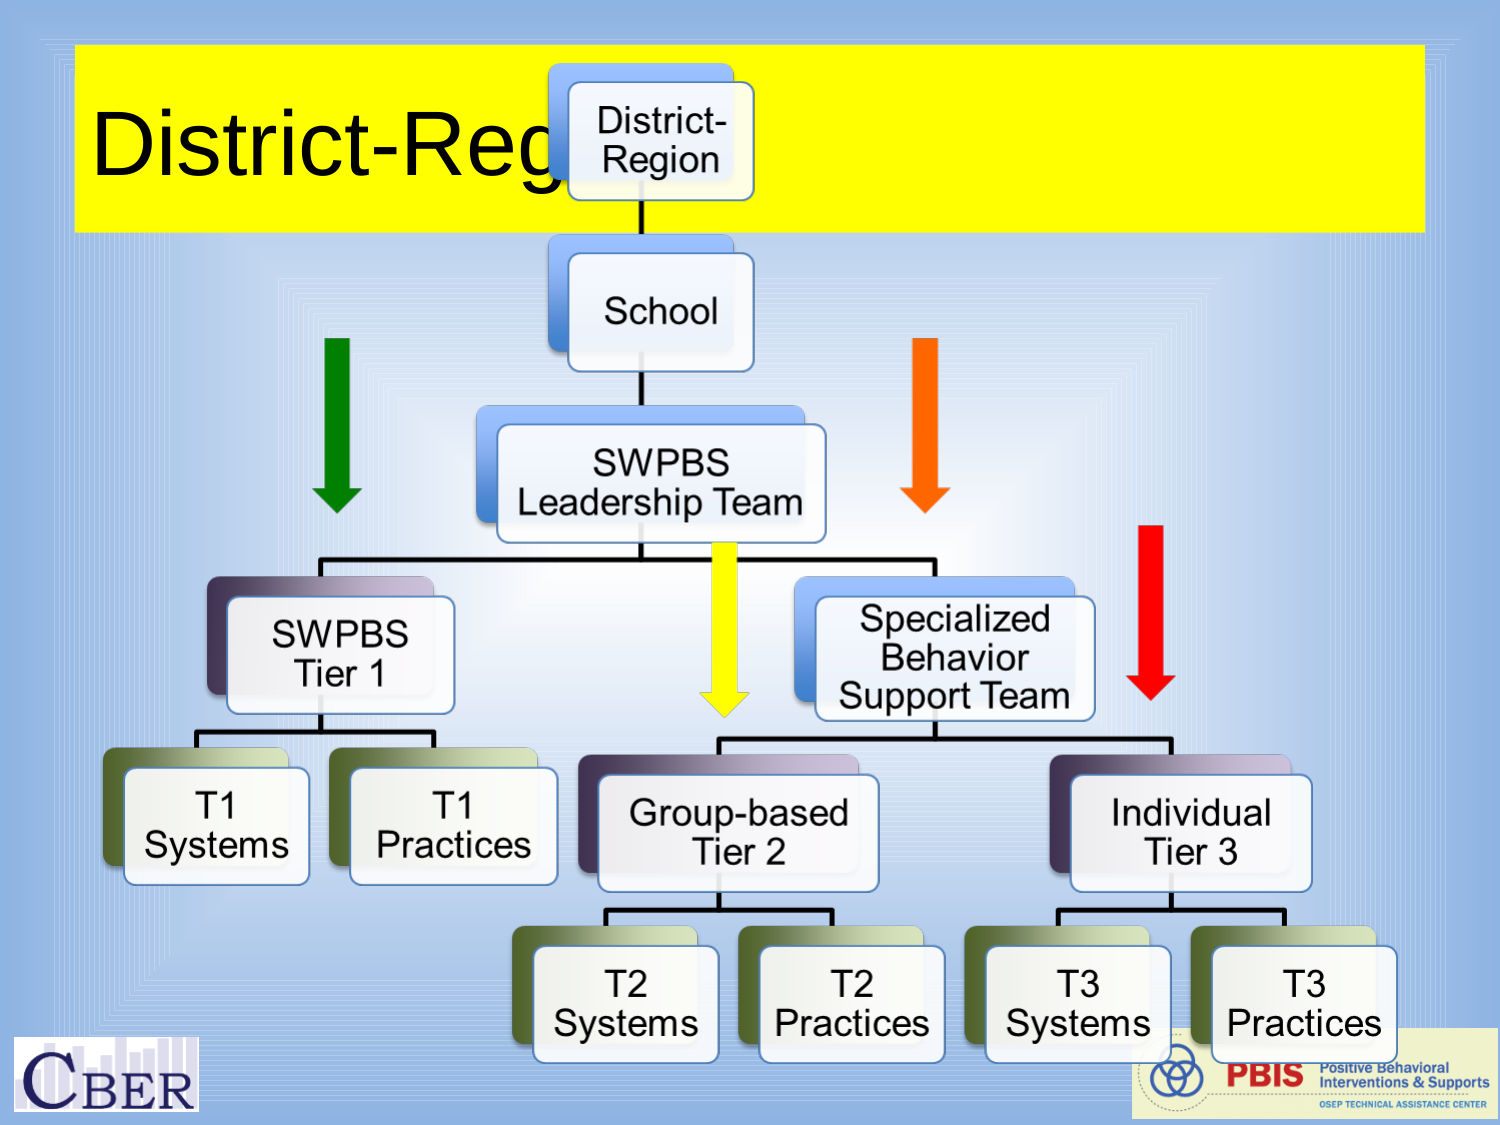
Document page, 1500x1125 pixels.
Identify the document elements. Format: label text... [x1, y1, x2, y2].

picture [14, 60, 1498, 1119]
title District-Region [75, 45, 1425, 233]
